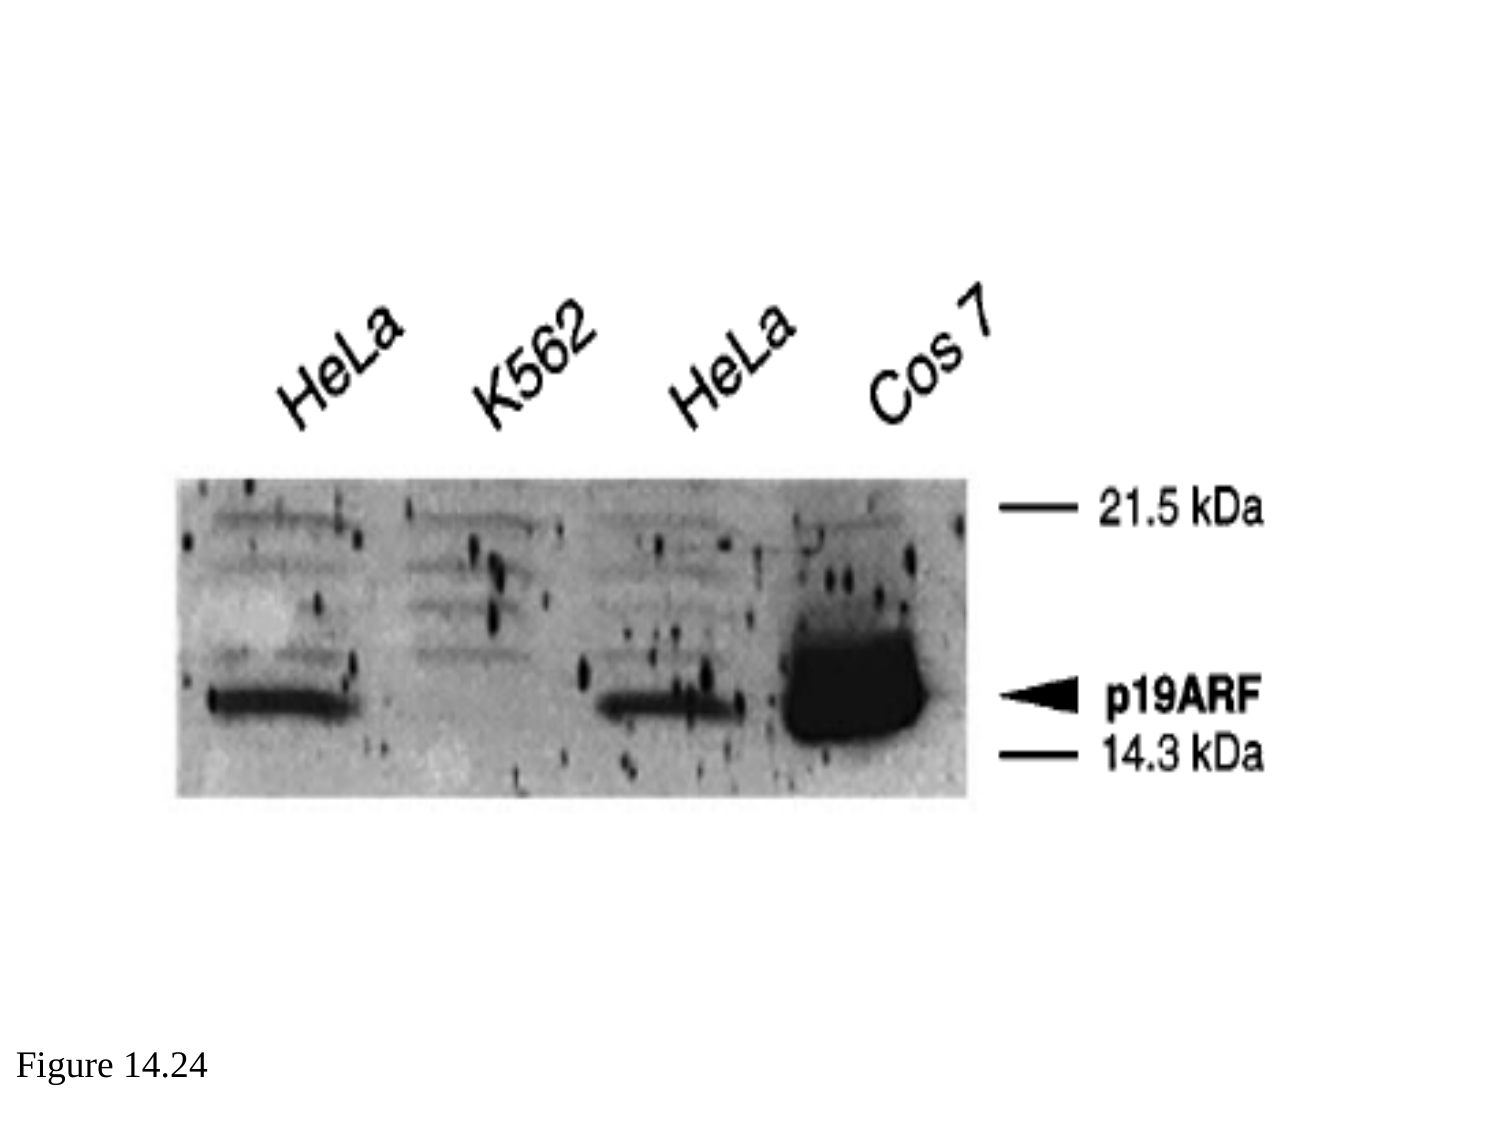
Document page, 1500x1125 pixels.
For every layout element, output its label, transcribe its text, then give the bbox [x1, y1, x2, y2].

picture [158, 241, 1312, 823]
text_box Figure 14.24 [1, 1032, 223, 1092]
